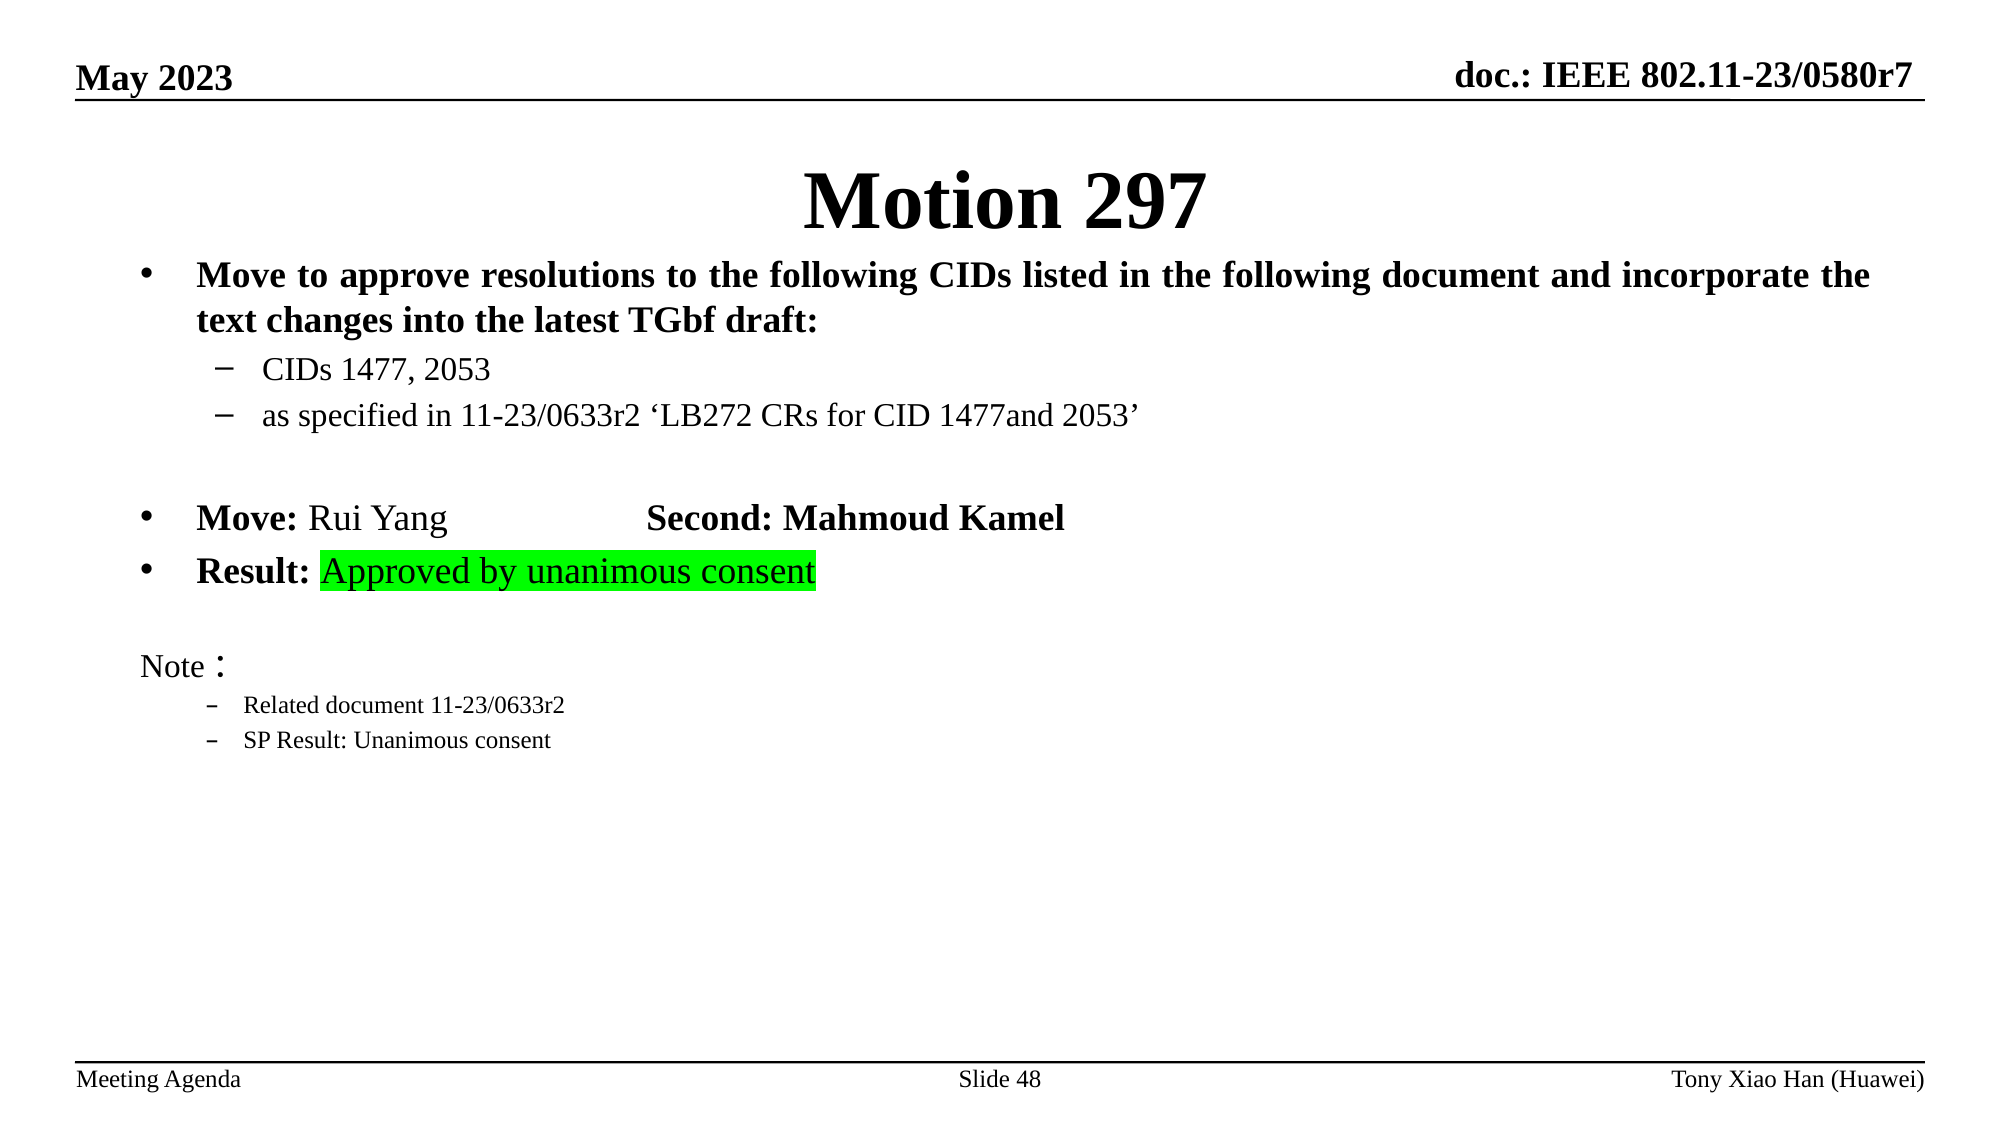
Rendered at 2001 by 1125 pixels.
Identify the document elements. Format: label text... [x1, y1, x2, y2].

text_box Motion 297 [368, 137, 1644, 212]
text_box Move to approve resolutions to the following CIDs listed in the following document and incorporate the text changes into the latest TGbf draft: CIDs 1477, 2053 as specified in 11-23/0633r2 ‘LB272 CRs for CID 1477and 2053’ Move: Rui Yang Second: Mahmoud Kamel Result: Approved by unanimous consent Note： Related document 11-23/0633r2 SP Result: Unanimous consent [125, 212, 1888, 900]
